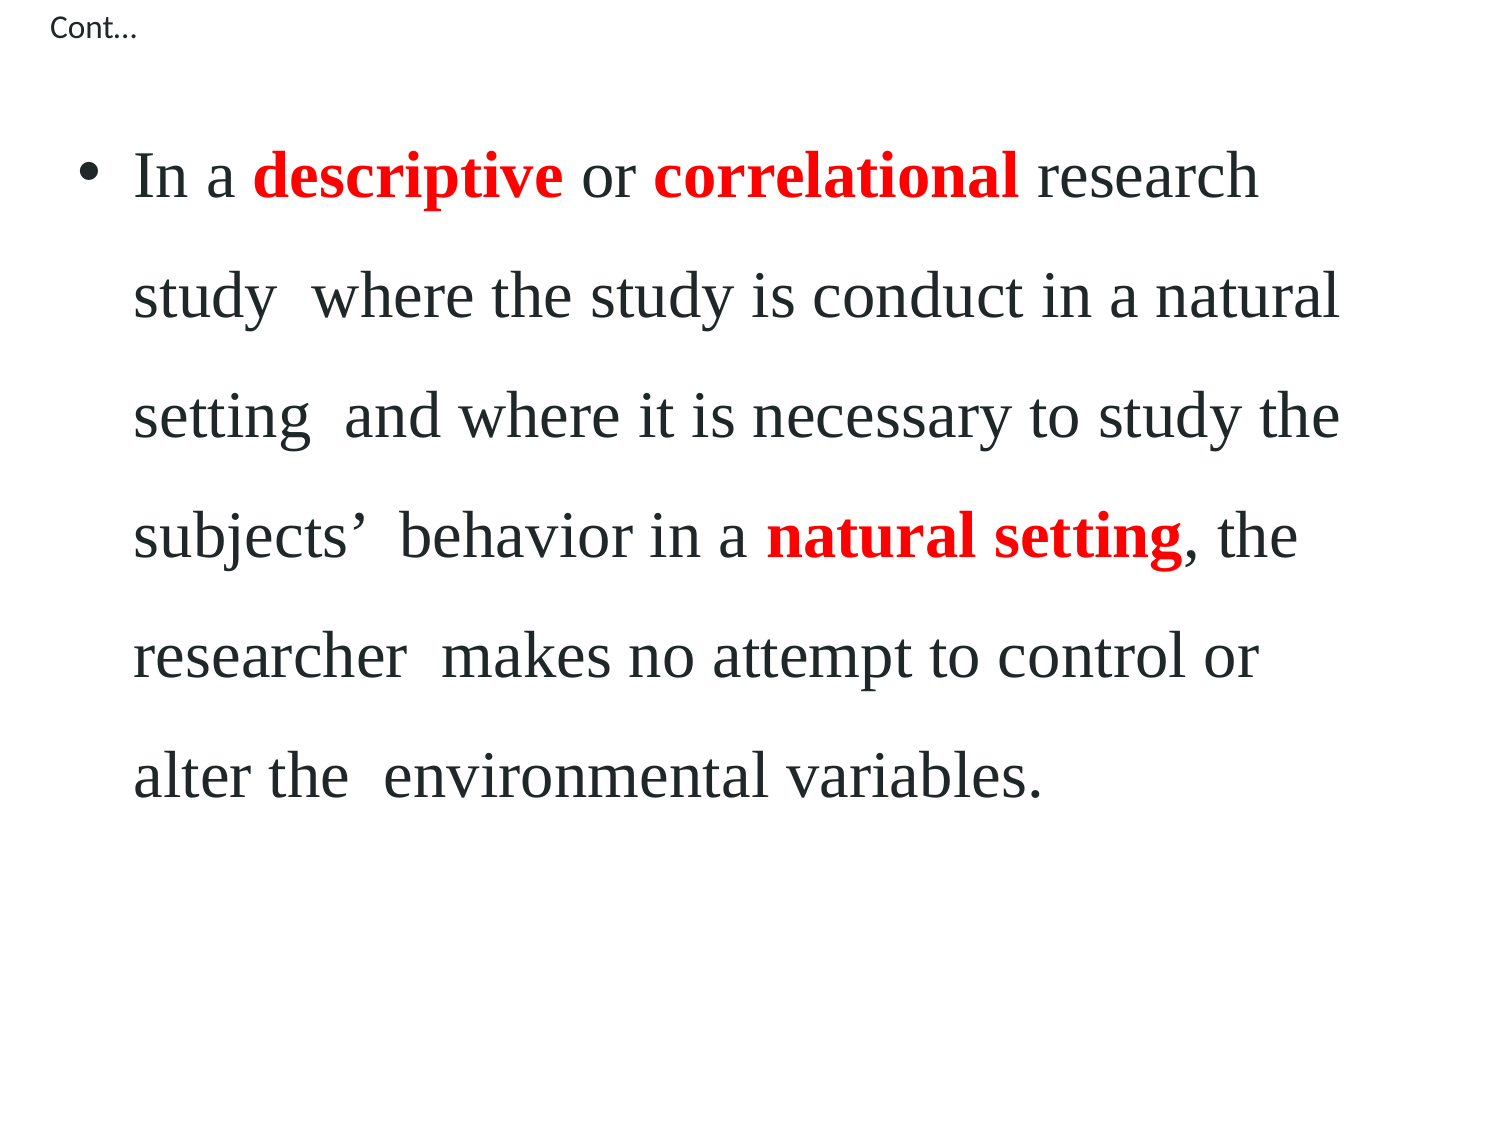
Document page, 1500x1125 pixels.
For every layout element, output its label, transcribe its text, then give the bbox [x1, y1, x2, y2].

text_box In a descriptive or correlational research study where the study is conduct in a natural setting and where it is necessary to study the subjects’ behavior in a natural setting, the researcher makes no attempt to control or alter the environmental variables. [75, 88, 1385, 814]
text_box Cont… [48, 3, 140, 48]
